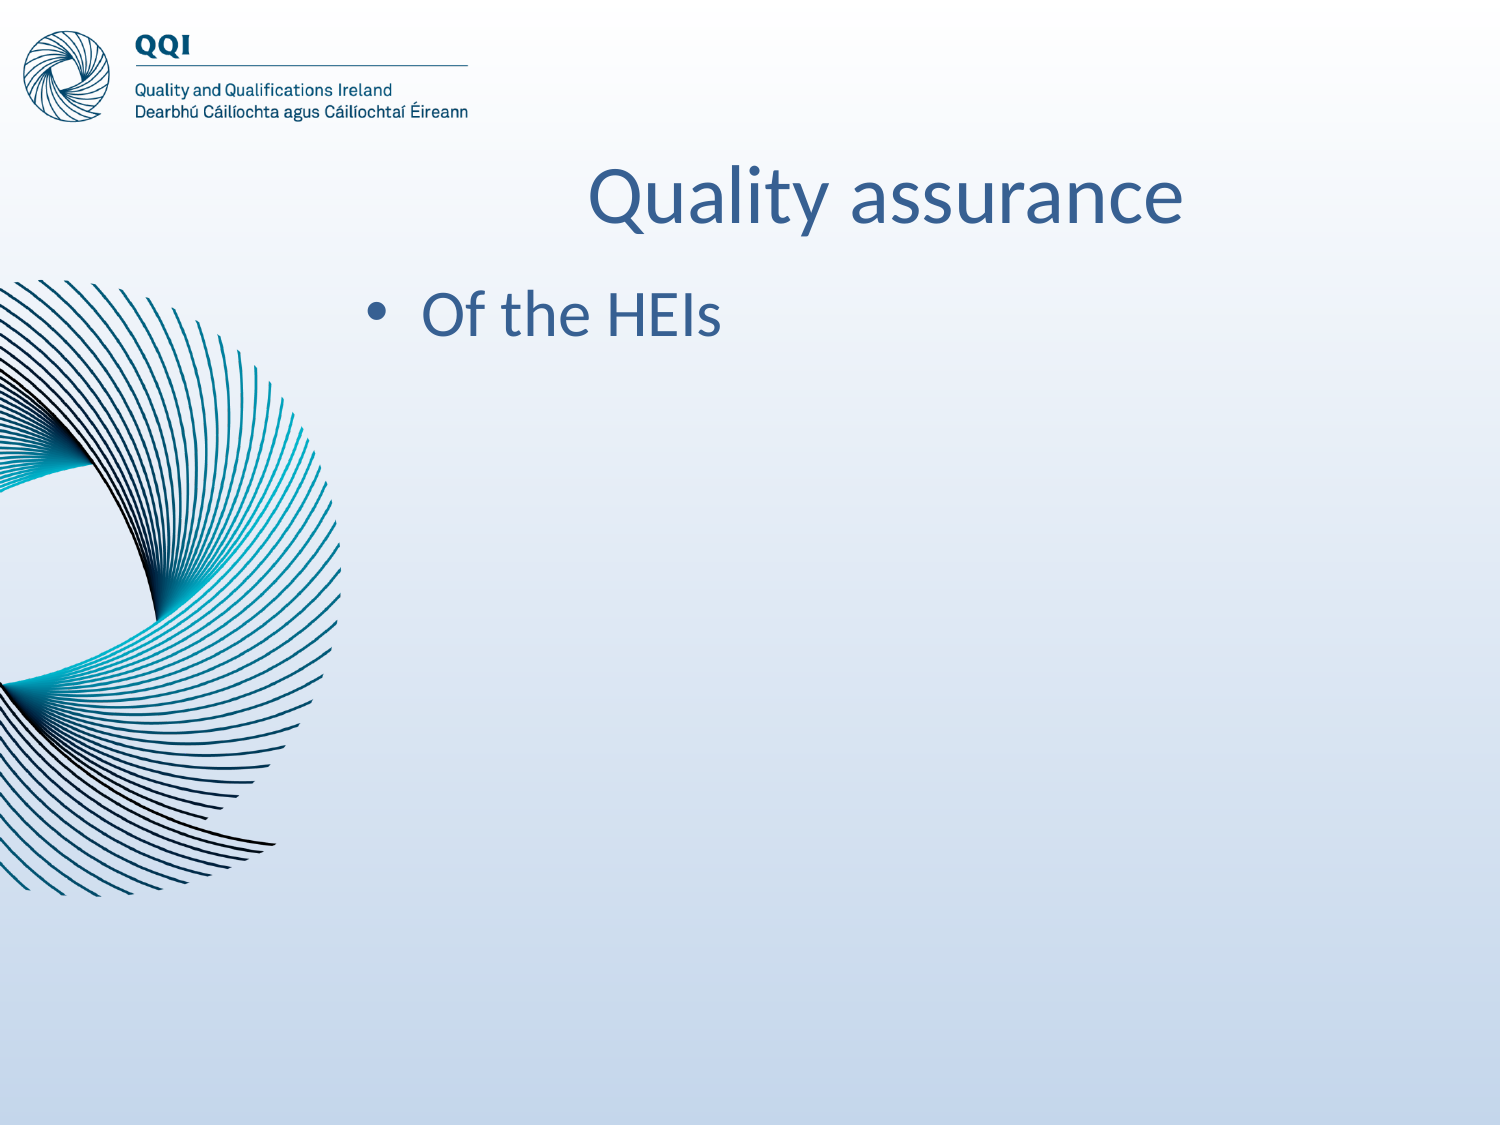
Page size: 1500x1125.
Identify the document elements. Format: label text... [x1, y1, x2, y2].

picture [0, 414, 21, 423]
picture [0, 0, 523, 159]
picture [0, 427, 18, 432]
picture [0, 267, 350, 908]
picture [0, 420, 15, 426]
picture [0, 433, 17, 437]
title Quality assurance [348, 125, 1425, 256]
list Of the HEIs [350, 262, 1425, 1005]
